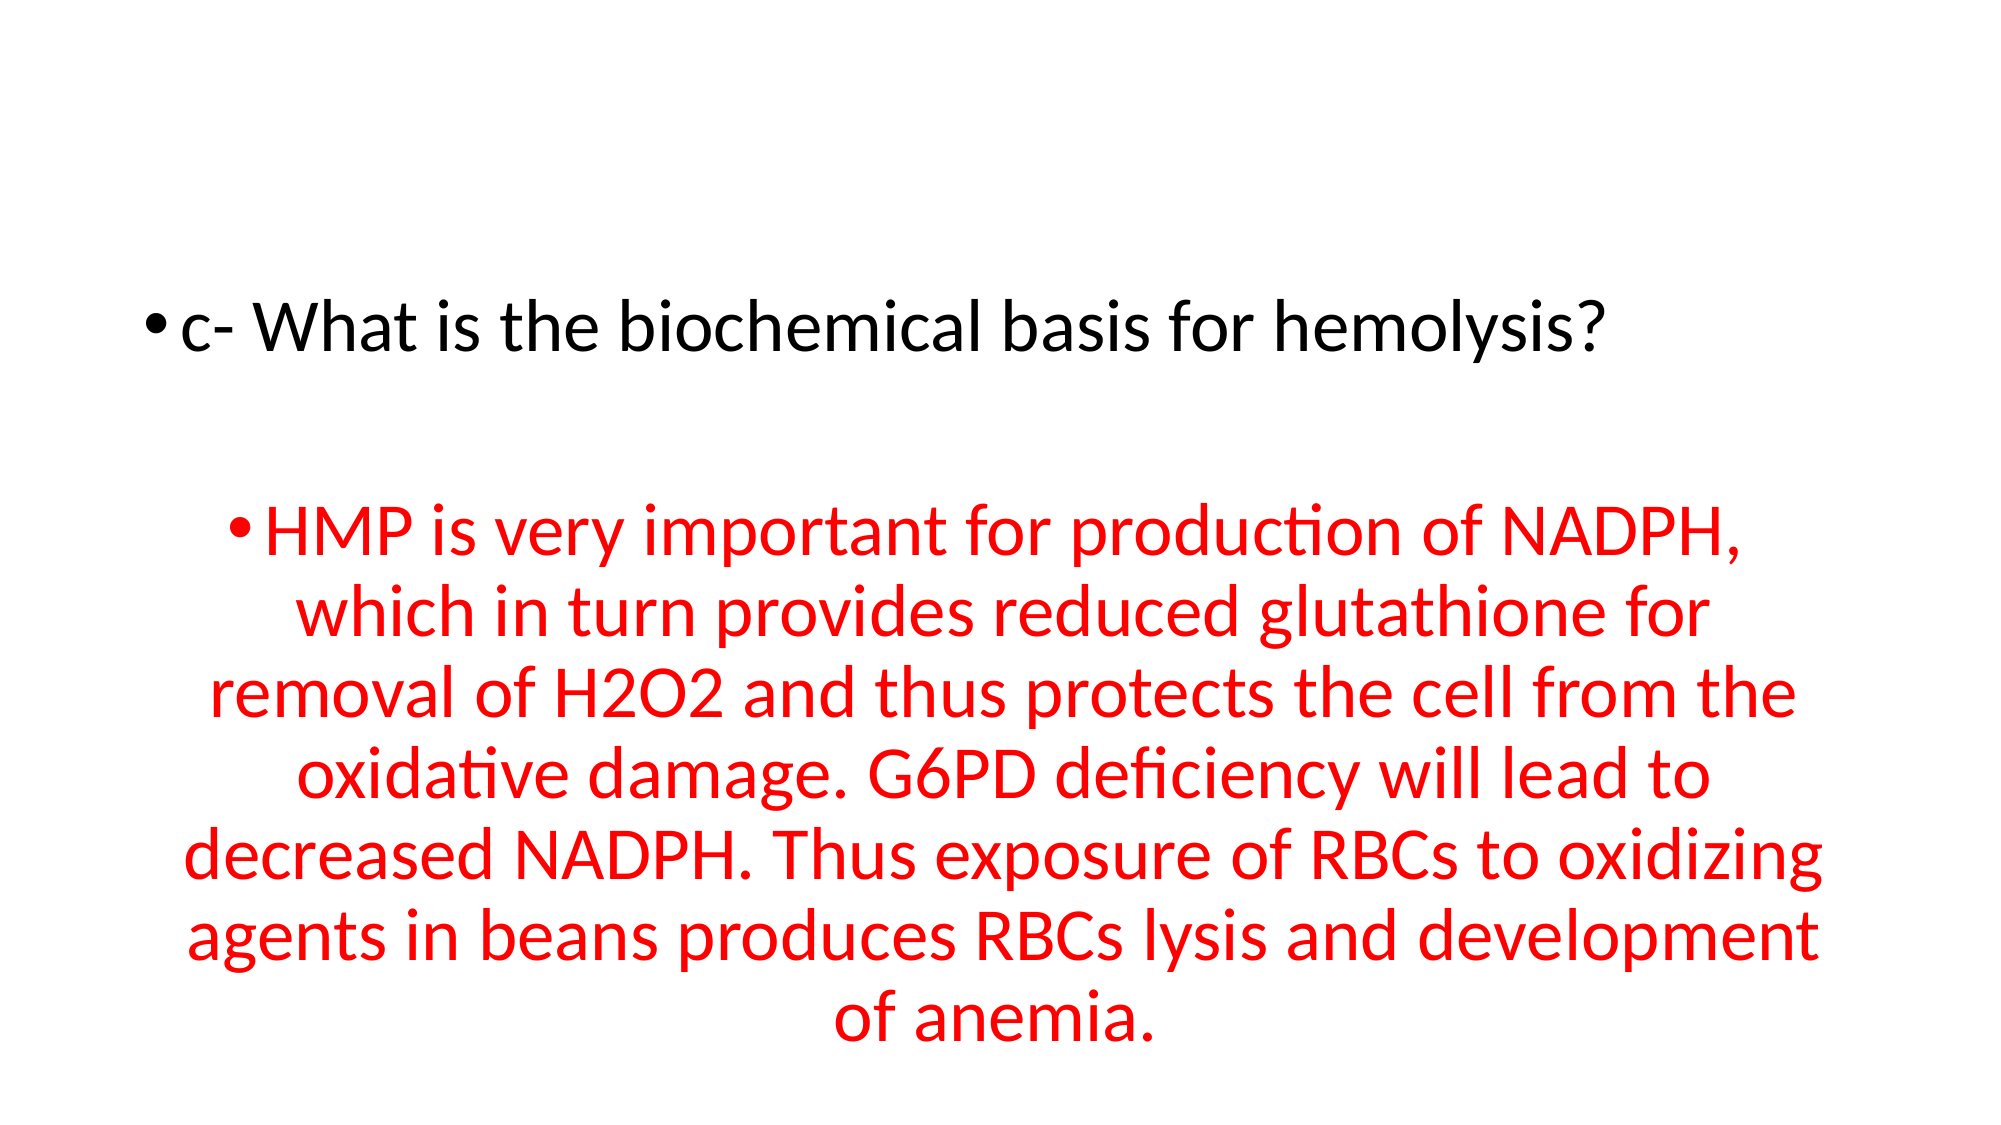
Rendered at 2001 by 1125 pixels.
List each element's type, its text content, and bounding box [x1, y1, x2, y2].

list c- What is the biochemical basis for hemolysis? HMP is very important for production of NADPH, which in turn provides reduced glutathione for removal of H2O2 and thus protects the cell from the oxidative damage. G6PD deficiency will lead to decreased NADPH. Thus exposure of RBCs to oxidizing agents in beans produces RBCs lysis and development of anemia. [127, 58, 1844, 1073]
